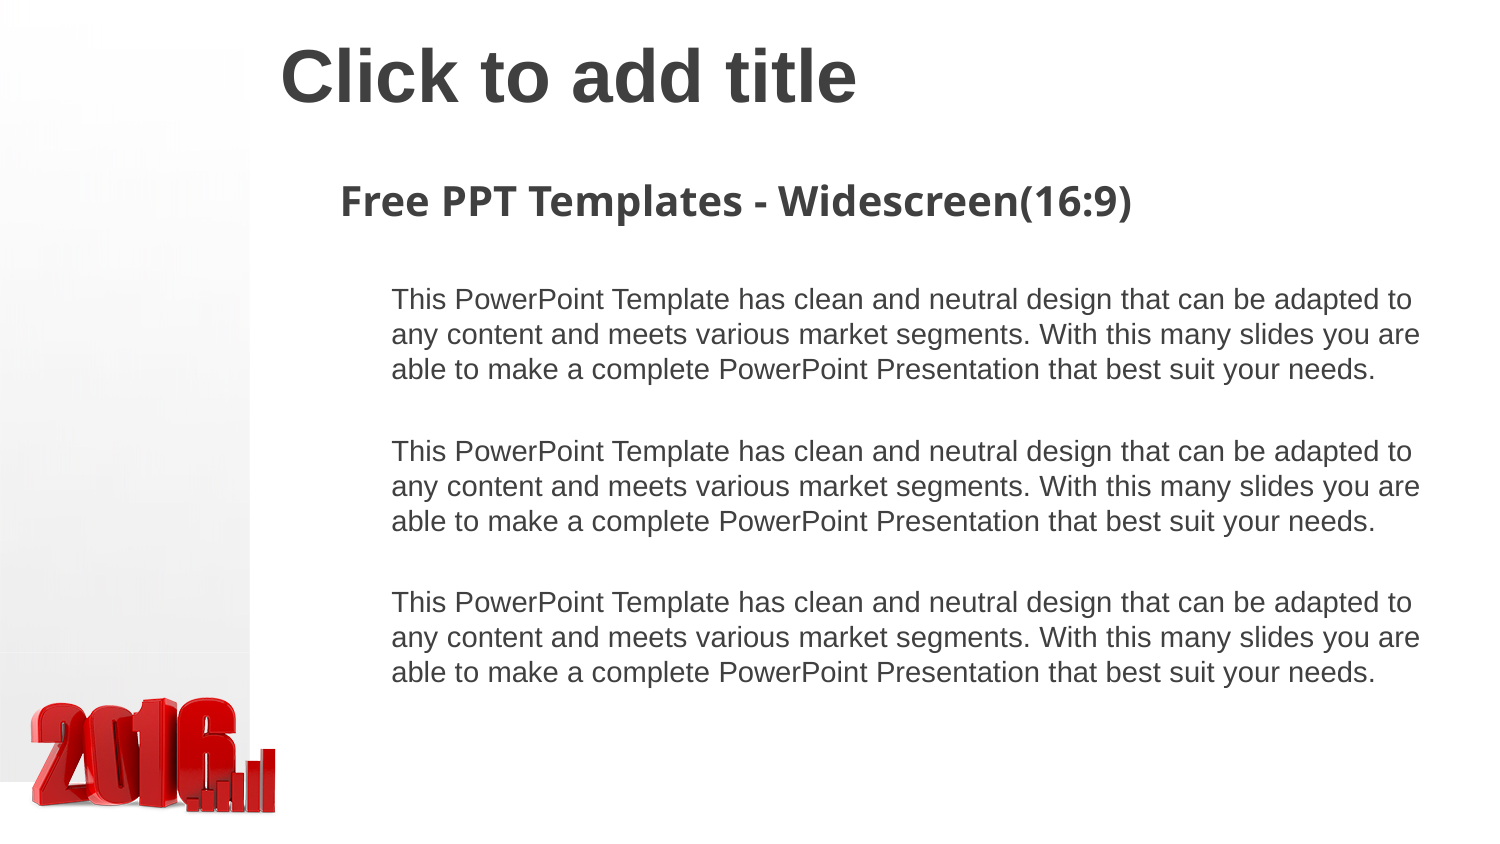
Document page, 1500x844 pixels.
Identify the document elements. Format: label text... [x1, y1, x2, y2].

title Click to add title [265, 0, 1500, 146]
list Free PPT Templates - Widescreen(16:9) [324, 161, 1459, 238]
picture [0, 0, 1500, 844]
list This PowerPoint Template has clean and neutral design that can be adapted to any content and meets various market segments. With this many slides you are able to make a complete PowerPoint Presentation that best suit your needs. This PowerPoint Template has clean and neutral design that can be adapted to any content and meets various market segments. With this many slides you are able to make a complete PowerPoint Presentation that best suit your needs. This PowerPoint Template has clean and neutral design that can be adapted to any content and meets various market segments. With this many slides you are able to make a complete PowerPoint Presentation that best suit your needs. [326, 273, 1461, 765]
